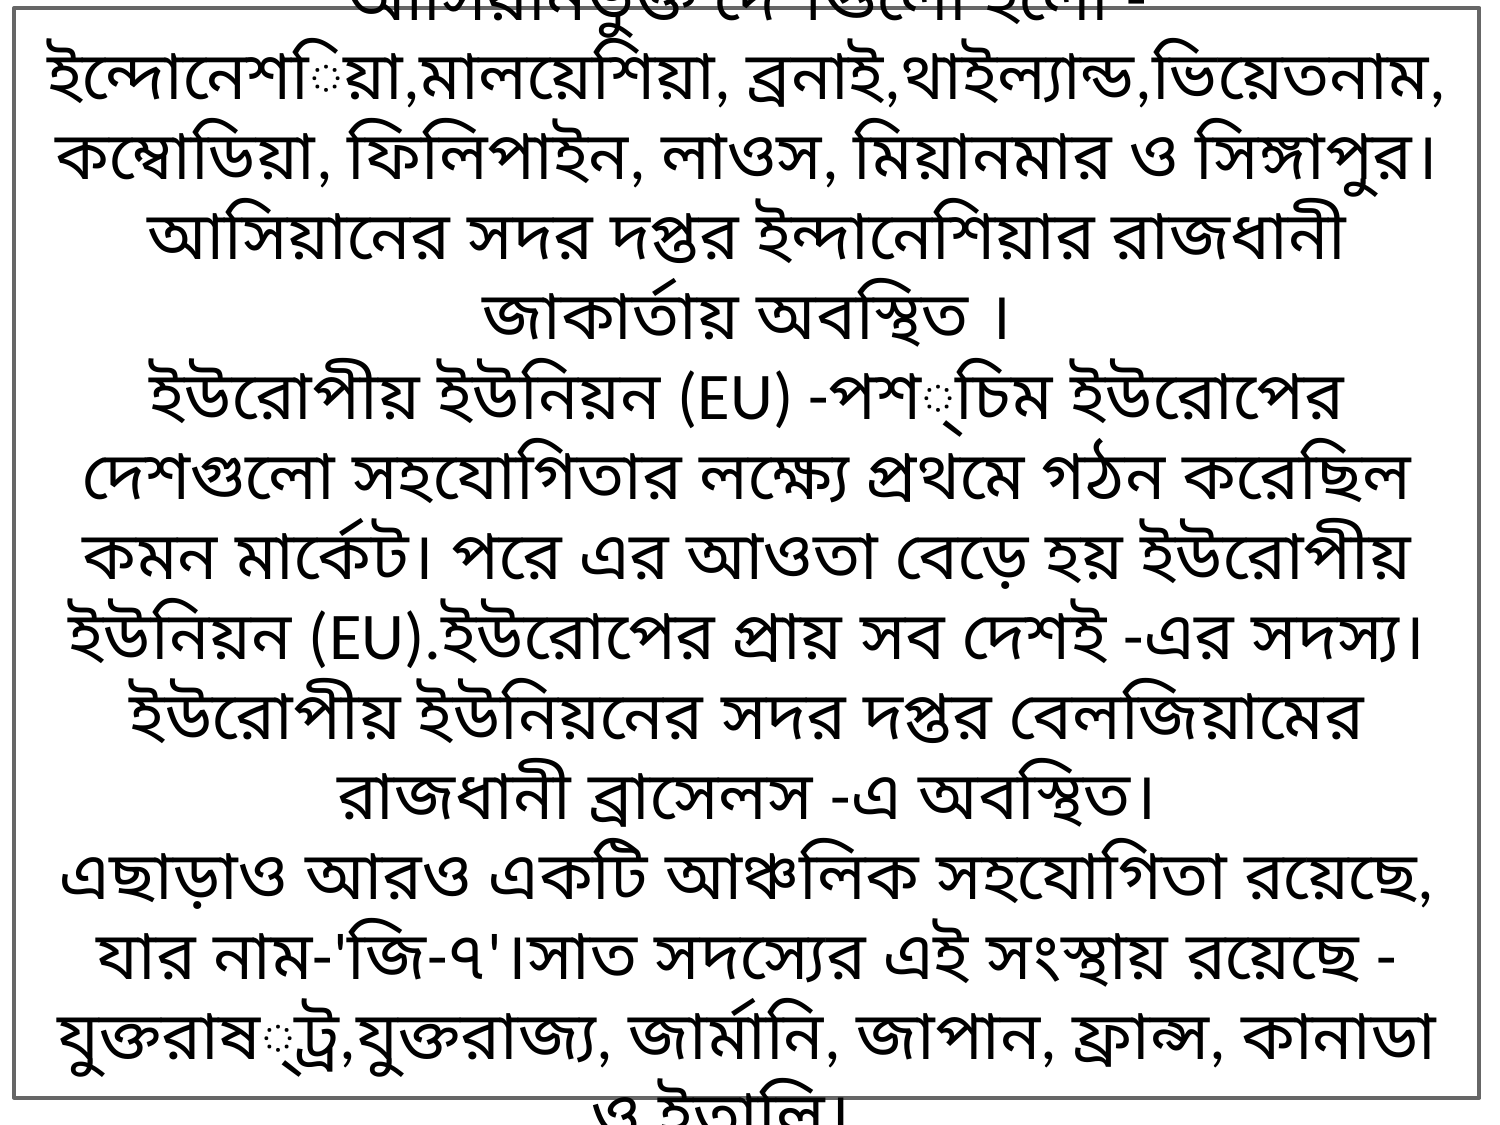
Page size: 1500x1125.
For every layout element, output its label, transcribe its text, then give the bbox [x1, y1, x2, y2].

text_box আসিয়ানভুক্ত দেশগুলো হলো -ইন্দোনেশিয়া,মালয়েশিয়া, ব্রনাই,থাইল্যান্ড,ভিয়েতনাম, কম্বোডিয়া, ফিলিপাইন, লাওস, মিয়ানমার ও সিঙ্গাপুর। আসিয়ানের সদর দপ্তর ইন্দানেশিয়ার রাজধানী জাকার্তায় অবস্থিত । ইউরোপীয় ইউনিয়ন (EU) -পশ্চিম ইউরোপের দেশগুলো সহযোগিতার লক্ষ্যে প্রথমে গঠন করেছিল কমন মার্কেট। পরে এর আওতা বেড়ে হয় ইউরোপীয় ইউনিয়ন (EU).ইউরোপের প্রায় সব দেশই -এর সদস্য। ইউরোপীয় ইউনিয়নের সদর দপ্তর বেলজিয়ামের রাজধানী ব্রাসেলস -এ অবস্থিত। এছাড়াও আরও একটি আঞ্চলিক সহযোগিতা রয়েছে, যার নাম-'জি-৭'।সাত সদস্যের এই সংস্থায় রয়েছে -যুক্তরাষ্ট্র,যুক্তরাজ্য, জার্মানি, জাপান, ফ্রান্স, কানাডা ও ইতালি। [14, 8, 1480, 1098]
